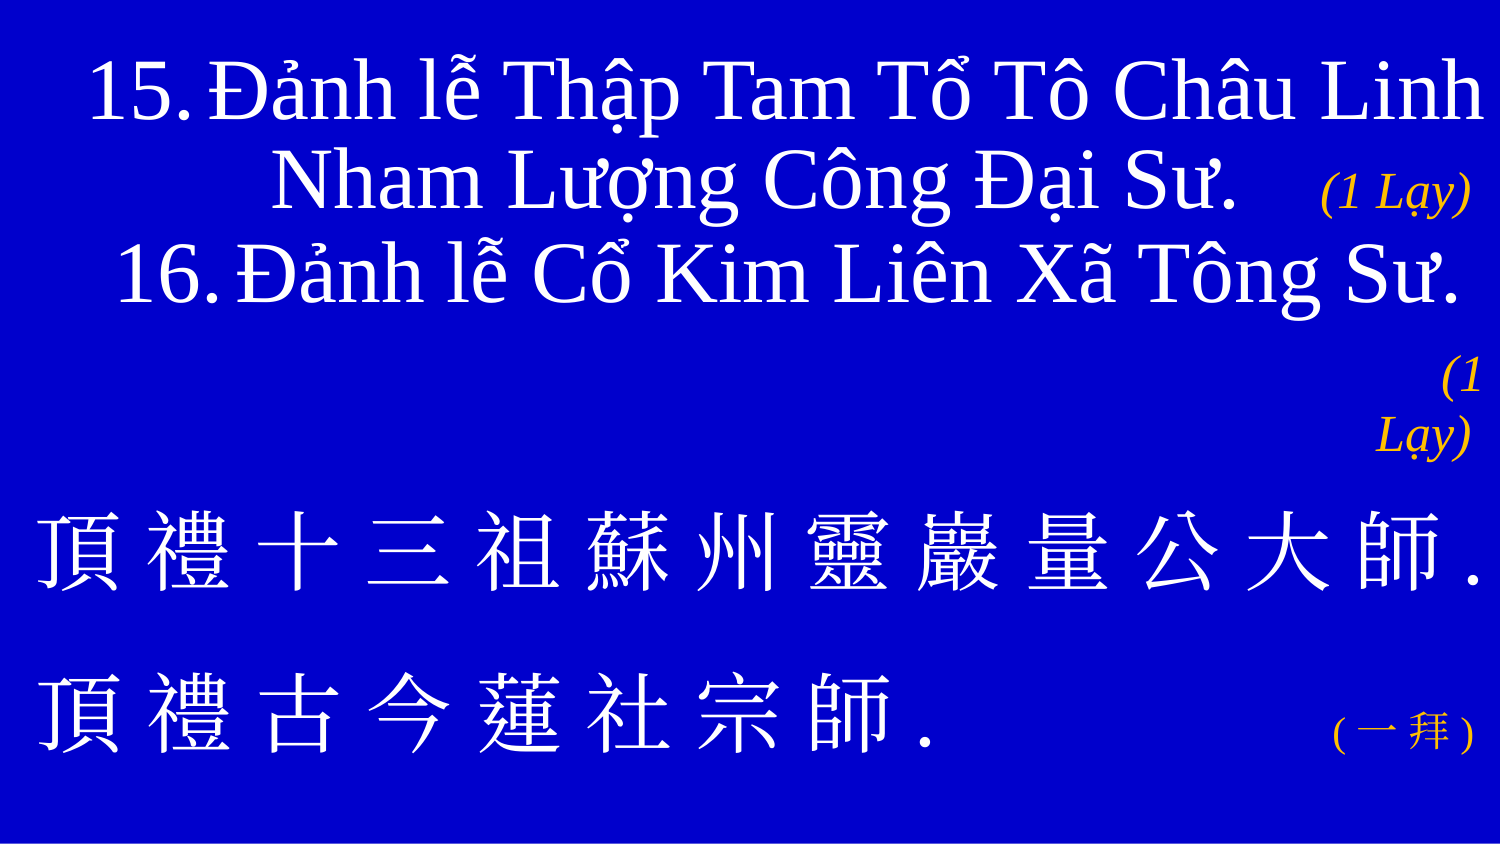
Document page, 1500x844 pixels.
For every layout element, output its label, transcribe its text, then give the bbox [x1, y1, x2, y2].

list Đảnh lễ Thập Tam Tổ Tô Châu Linh Nham Lượng Công Đại Sư. (1 Lạy) Đảnh lễ Cổ Kim Liên Xã Tông Sư. (1 Lạy) 頂 禮 十 三 祖 蘇 州 靈 巖 量 公 大 師. 頂 禮 古 今 蓮 社 宗 師. (一 拜) [0, 0, 1500, 844]
